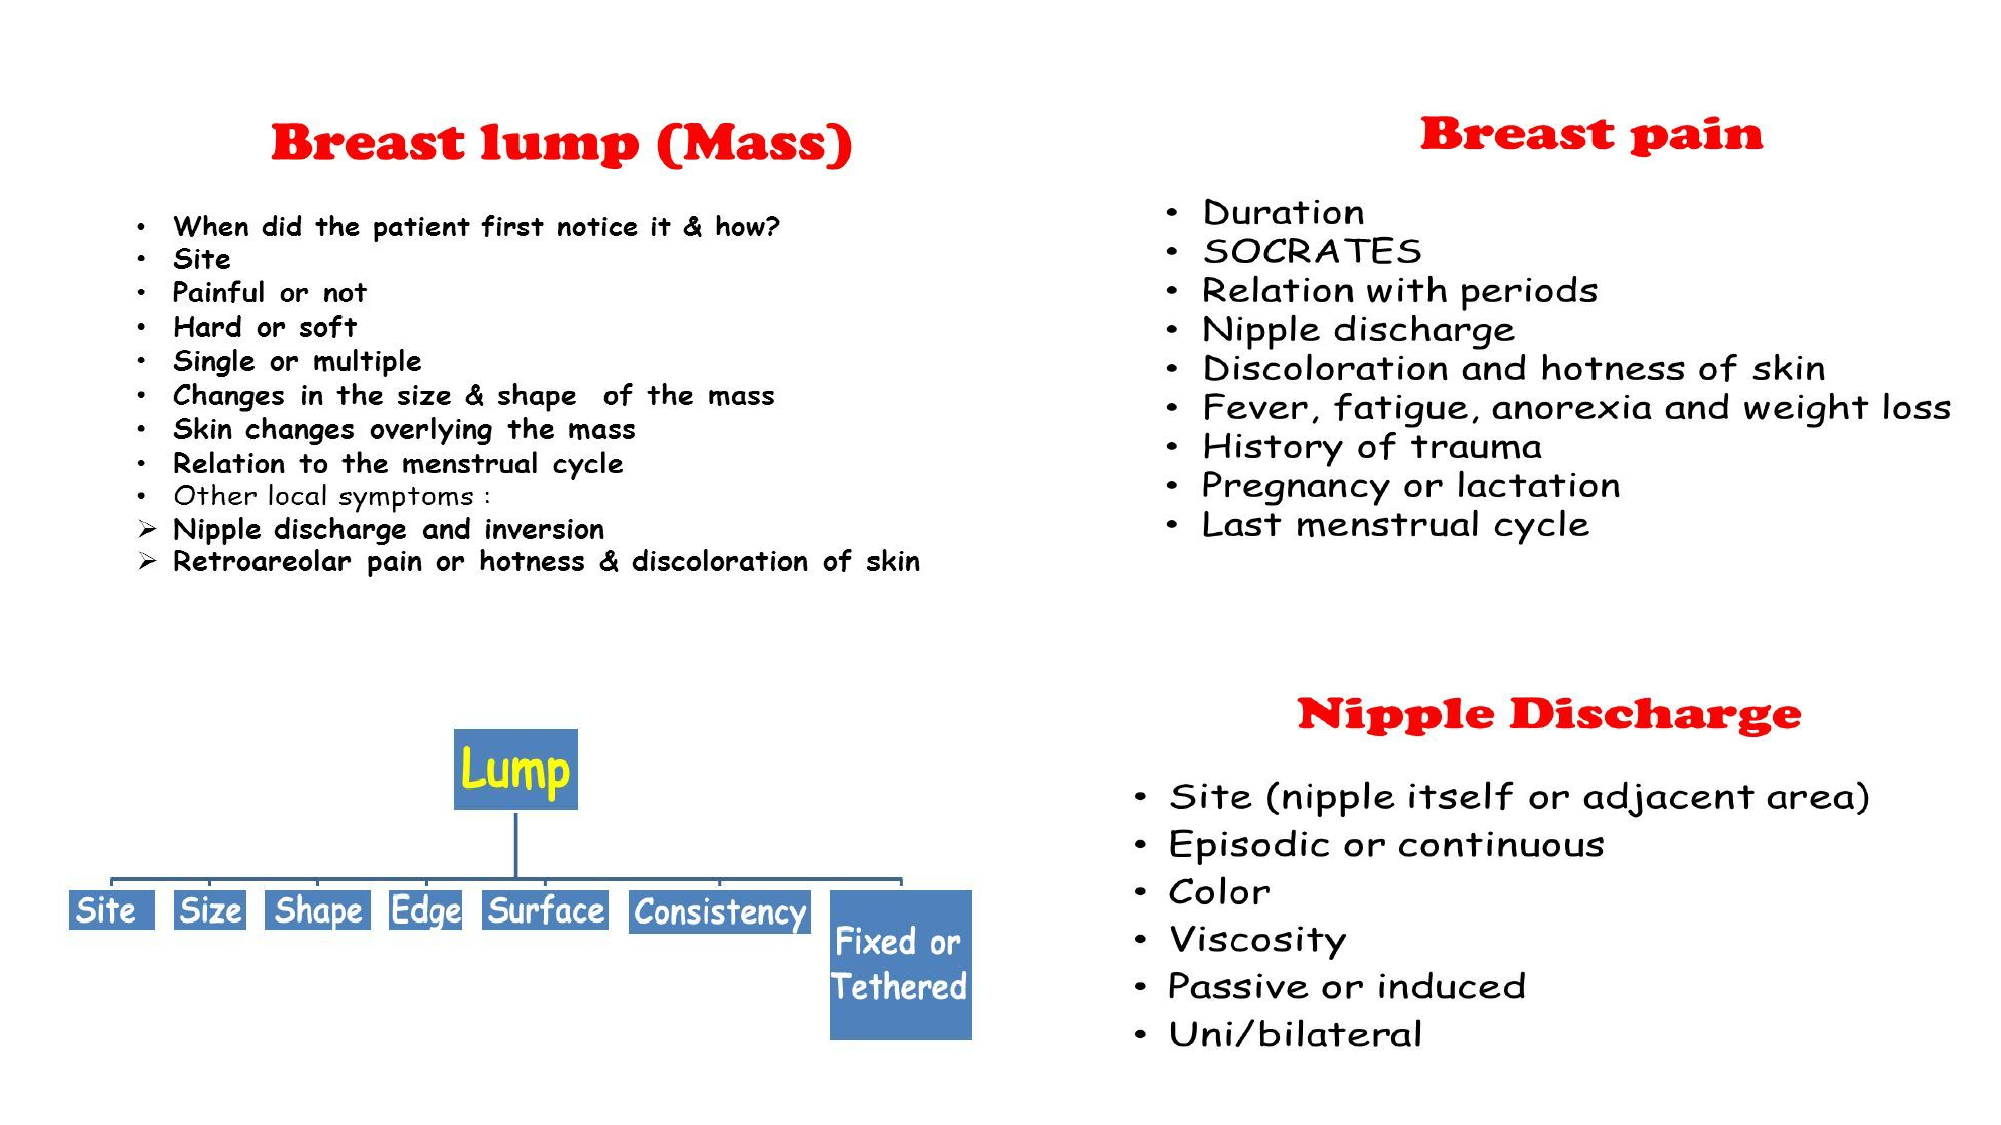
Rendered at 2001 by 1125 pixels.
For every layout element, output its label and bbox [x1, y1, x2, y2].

list [1075, 643, 2000, 1125]
picture [1107, 59, 2000, 644]
picture [58, 59, 1050, 1125]
